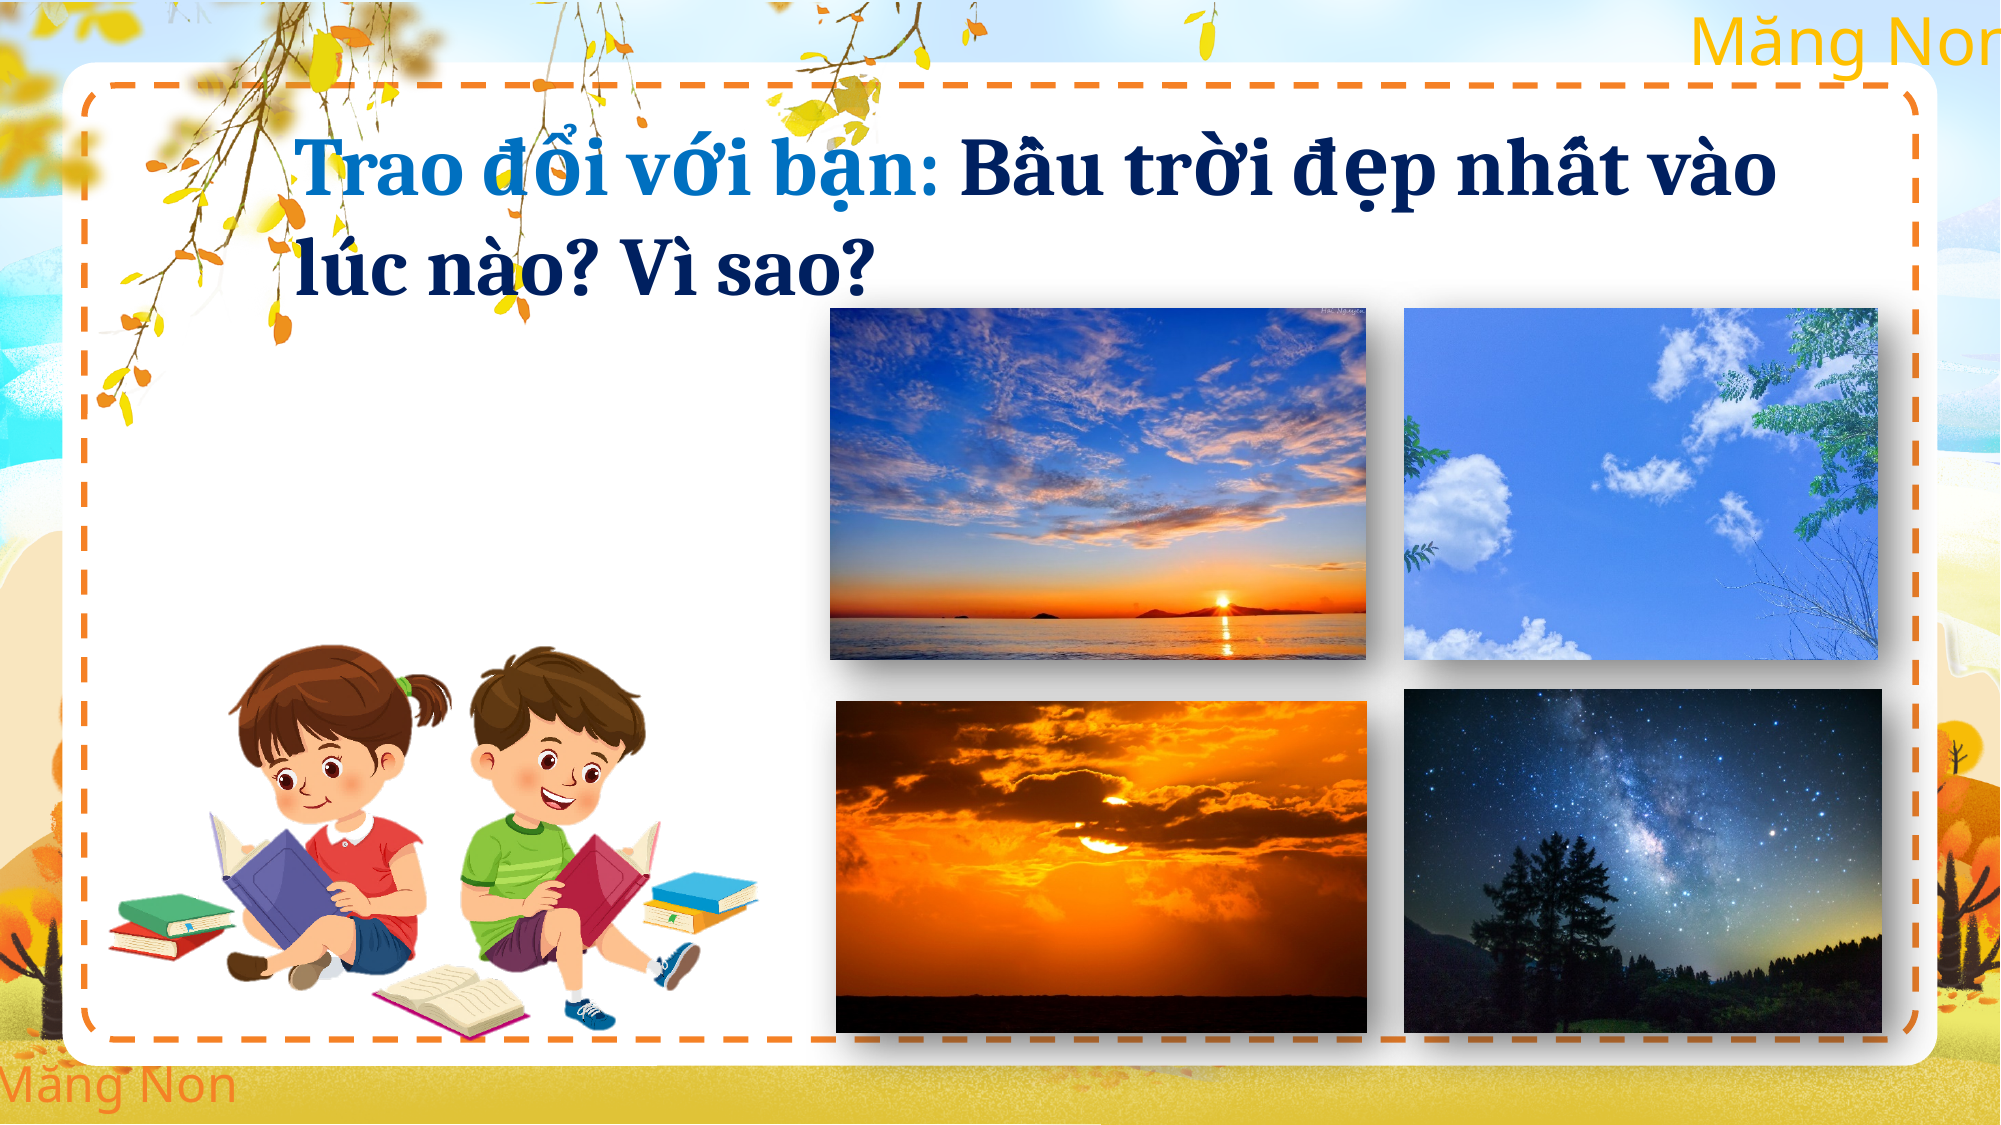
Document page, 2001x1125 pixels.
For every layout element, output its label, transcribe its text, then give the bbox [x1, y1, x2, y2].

text_box Trao đổi với bạn: Bầu trời đẹp nhất vào lúc nào? Vì sao? [279, 104, 1814, 320]
picture [0, 0, 2001, 1125]
